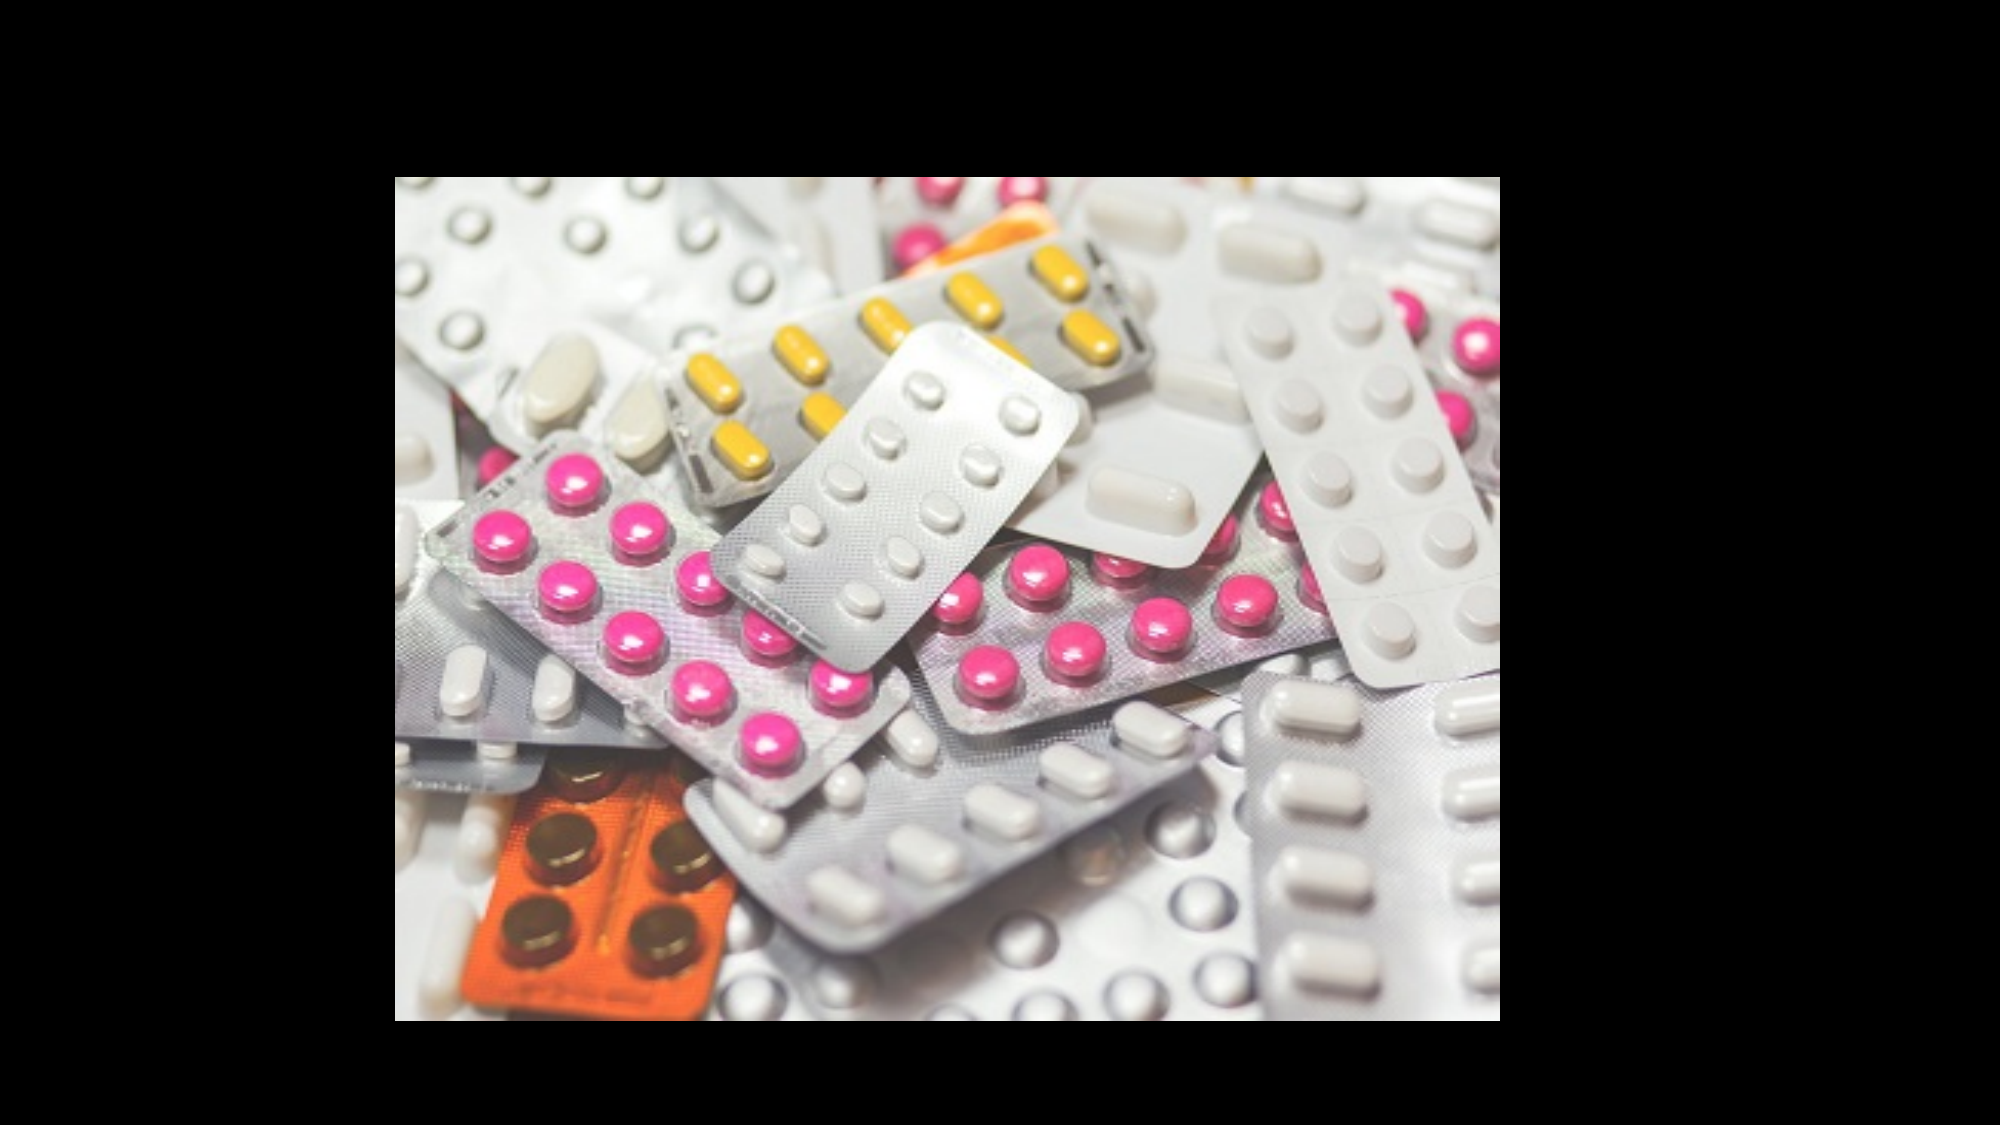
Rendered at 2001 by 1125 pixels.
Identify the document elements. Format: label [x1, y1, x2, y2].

picture [394, 177, 1500, 1021]
